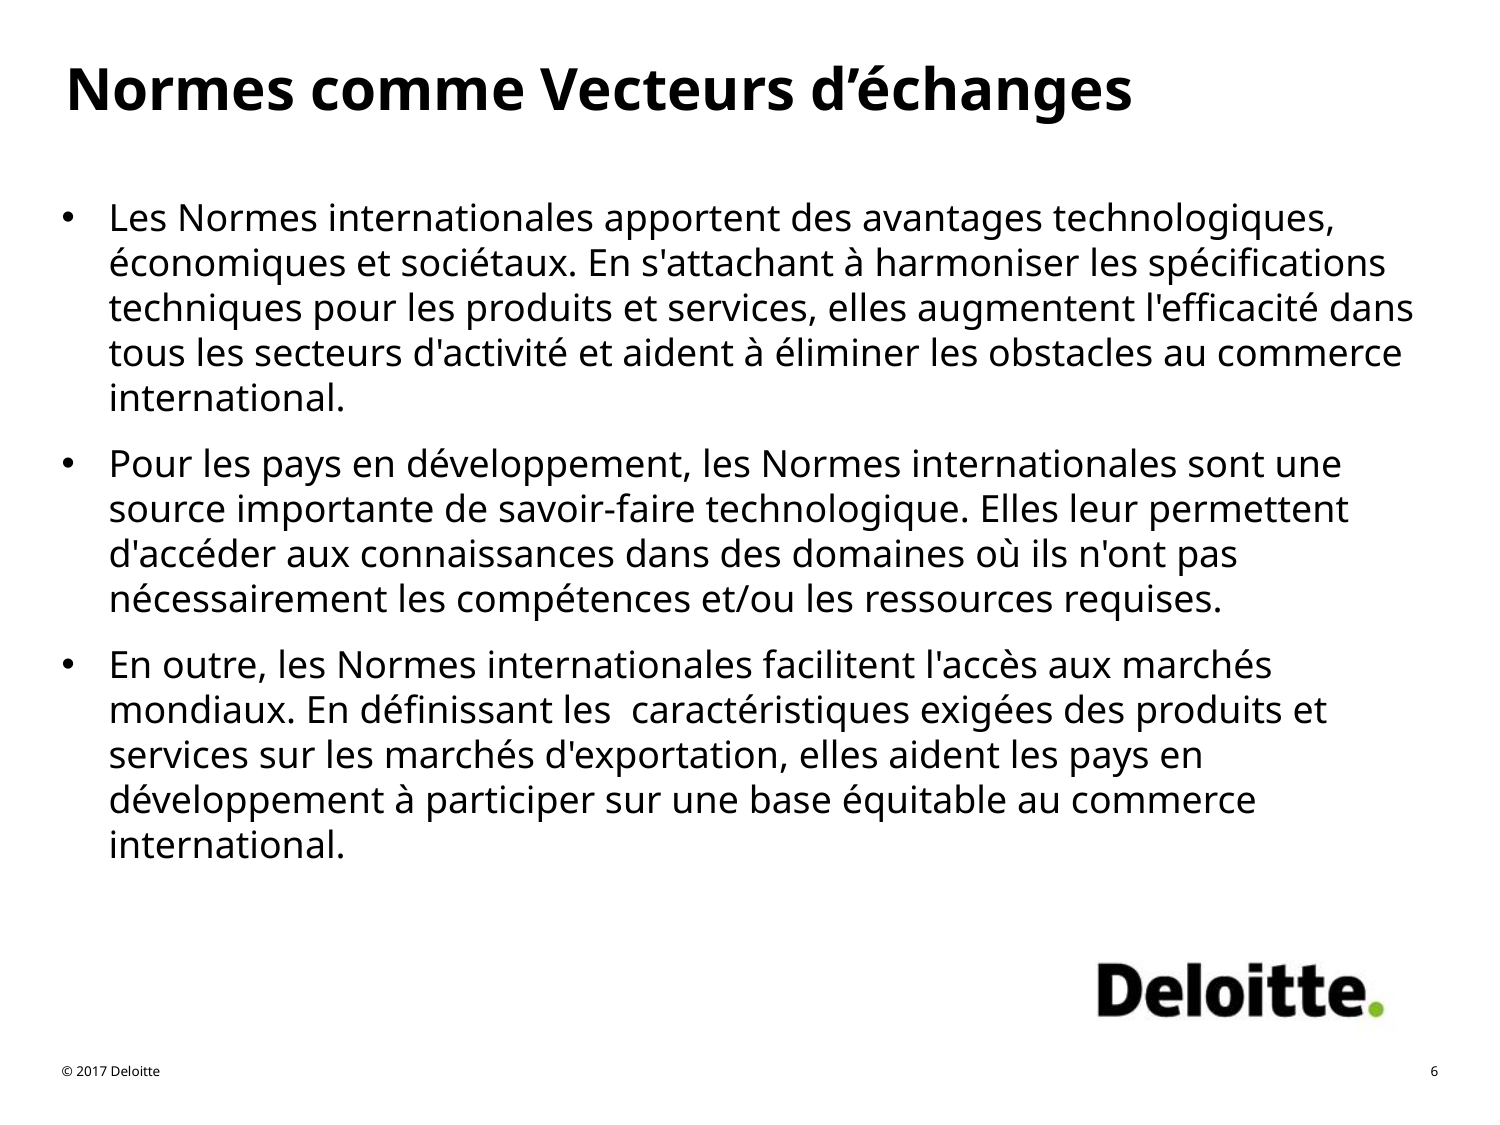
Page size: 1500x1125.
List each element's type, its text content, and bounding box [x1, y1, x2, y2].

picture [1095, 910, 1436, 1038]
list Les Normes internationales apportent des avantages technologiques, économiques et sociétaux. En s'attachant à harmoniser les spécifications techniques pour les produits et services, elles augmentent l'efficacité dans tous les secteurs d'activité et aident à éliminer les obstacles au commerce international. Pour les pays en développement, les Normes internationales sont une source importante de savoir-faire technologique. Elles leur permettent d'accéder aux connaissances dans des domaines où ils n'ont pas nécessairement les compétences et/ou les ressources requises. En outre, les Normes internationales facilitent l'accès aux marchés mondiaux. En définissant les caractéristiques exigées des produits et services sur les marchés d'exportation, elles aident les pays en développement à participer sur une base équitable au commerce international. [61, 193, 1436, 370]
slide_number 6 [1400, 1062, 1439, 1079]
footer © 2017 Deloitte [61, 1062, 721, 1079]
title Normes comme Vecteurs d’échanges [64, 52, 1439, 107]
